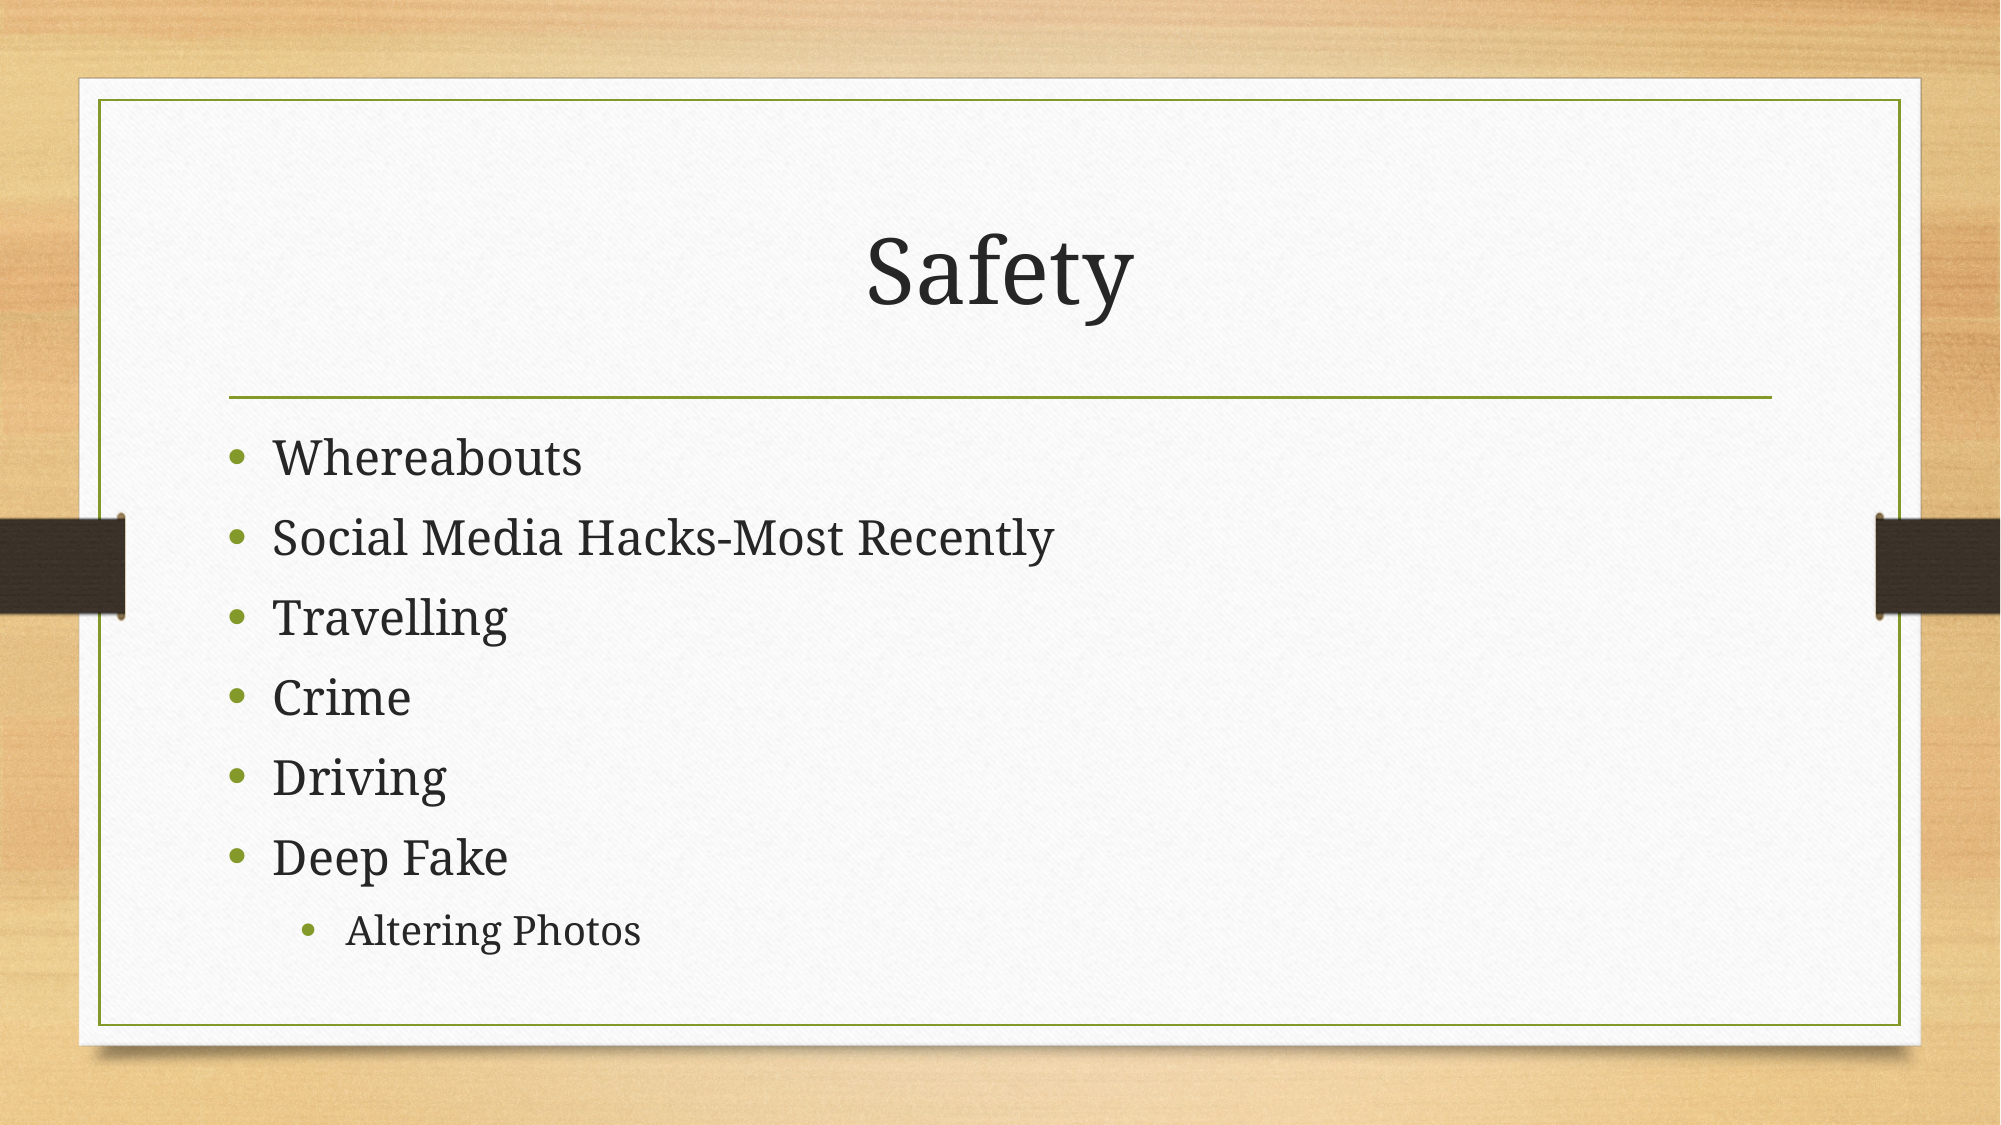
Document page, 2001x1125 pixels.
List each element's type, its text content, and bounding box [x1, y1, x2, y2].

picture [0, 0, 2001, 1125]
list Whereabouts Social Media Hacks-Most Recently Travelling Crime Driving Deep Fake Altering Photos [212, 419, 1788, 964]
title Safety [212, 161, 1788, 375]
